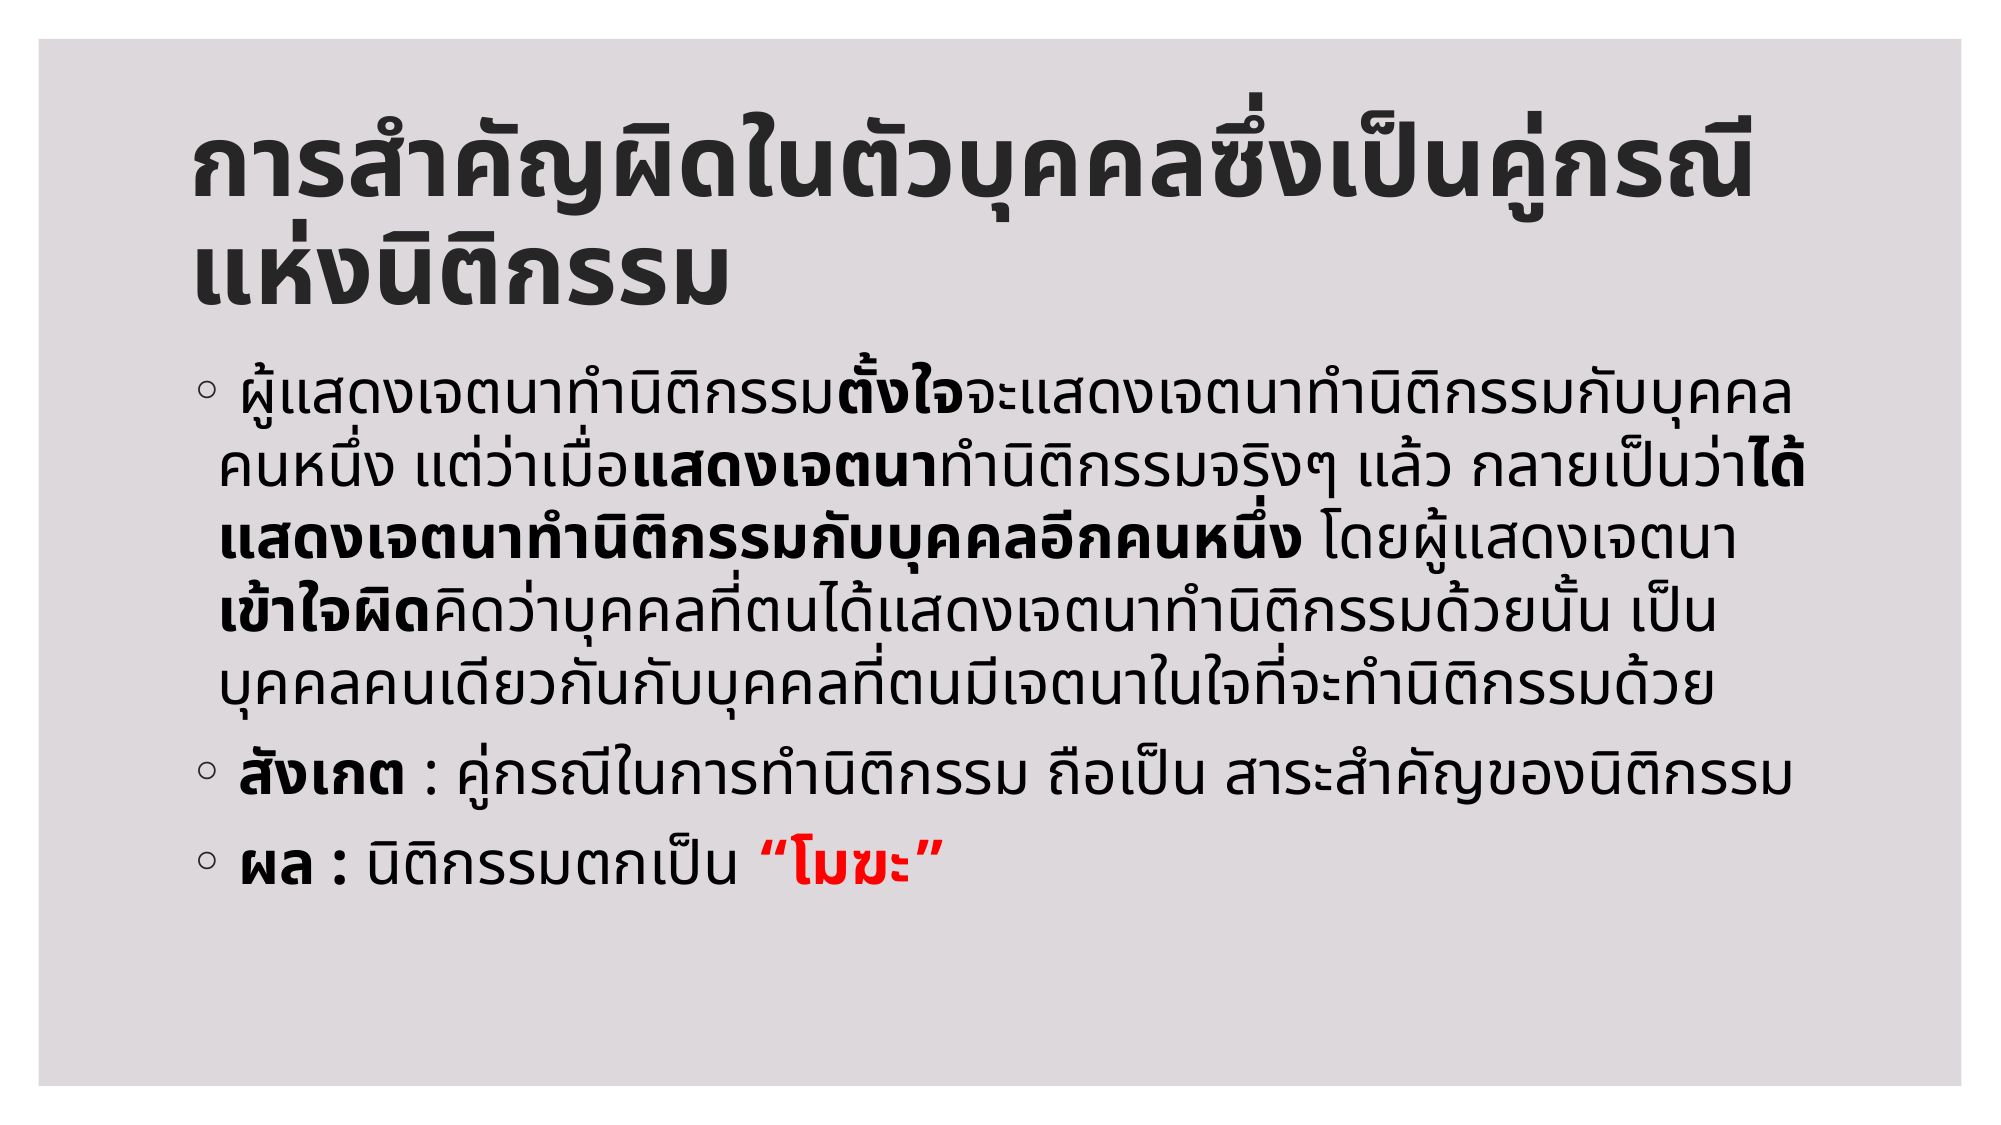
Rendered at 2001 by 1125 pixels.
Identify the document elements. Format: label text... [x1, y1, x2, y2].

title การสำคัญผิดในตัวบุคคลซึ่งเป็นคู่กรณีแห่งนิติกรรม [174, 105, 1825, 331]
list ผู้แสดงเจตนาทำนิติกรรมตั้งใจจะแสดงเจตนาทำนิติกรรมกับบุคคลคนหนึ่ง แต่ว่าเมื่อแสดงเจตนาทำนิติกรรมจริงๆ แล้ว กลายเป็นว่าได้แสดงเจตนาทำนิติกรรมกับบุคคลอีกคนหนึ่ง โดยผู้แสดงเจตนาเข้าใจผิดคิดว่าบุคคลที่ตนได้แสดงเจตนาทำนิติกรรมด้วยนั้น เป็นบุคคลคนเดียวกันกับบุคคลที่ตนมีเจตนาในใจที่จะทำนิติกรรมด้วย สังเกต : คู่กรณีในการทำนิติกรรม ถือเป็น สาระสำคัญของนิติกรรม ผล : นิติกรรมตกเป็น “โมฆะ” [174, 345, 1825, 990]
